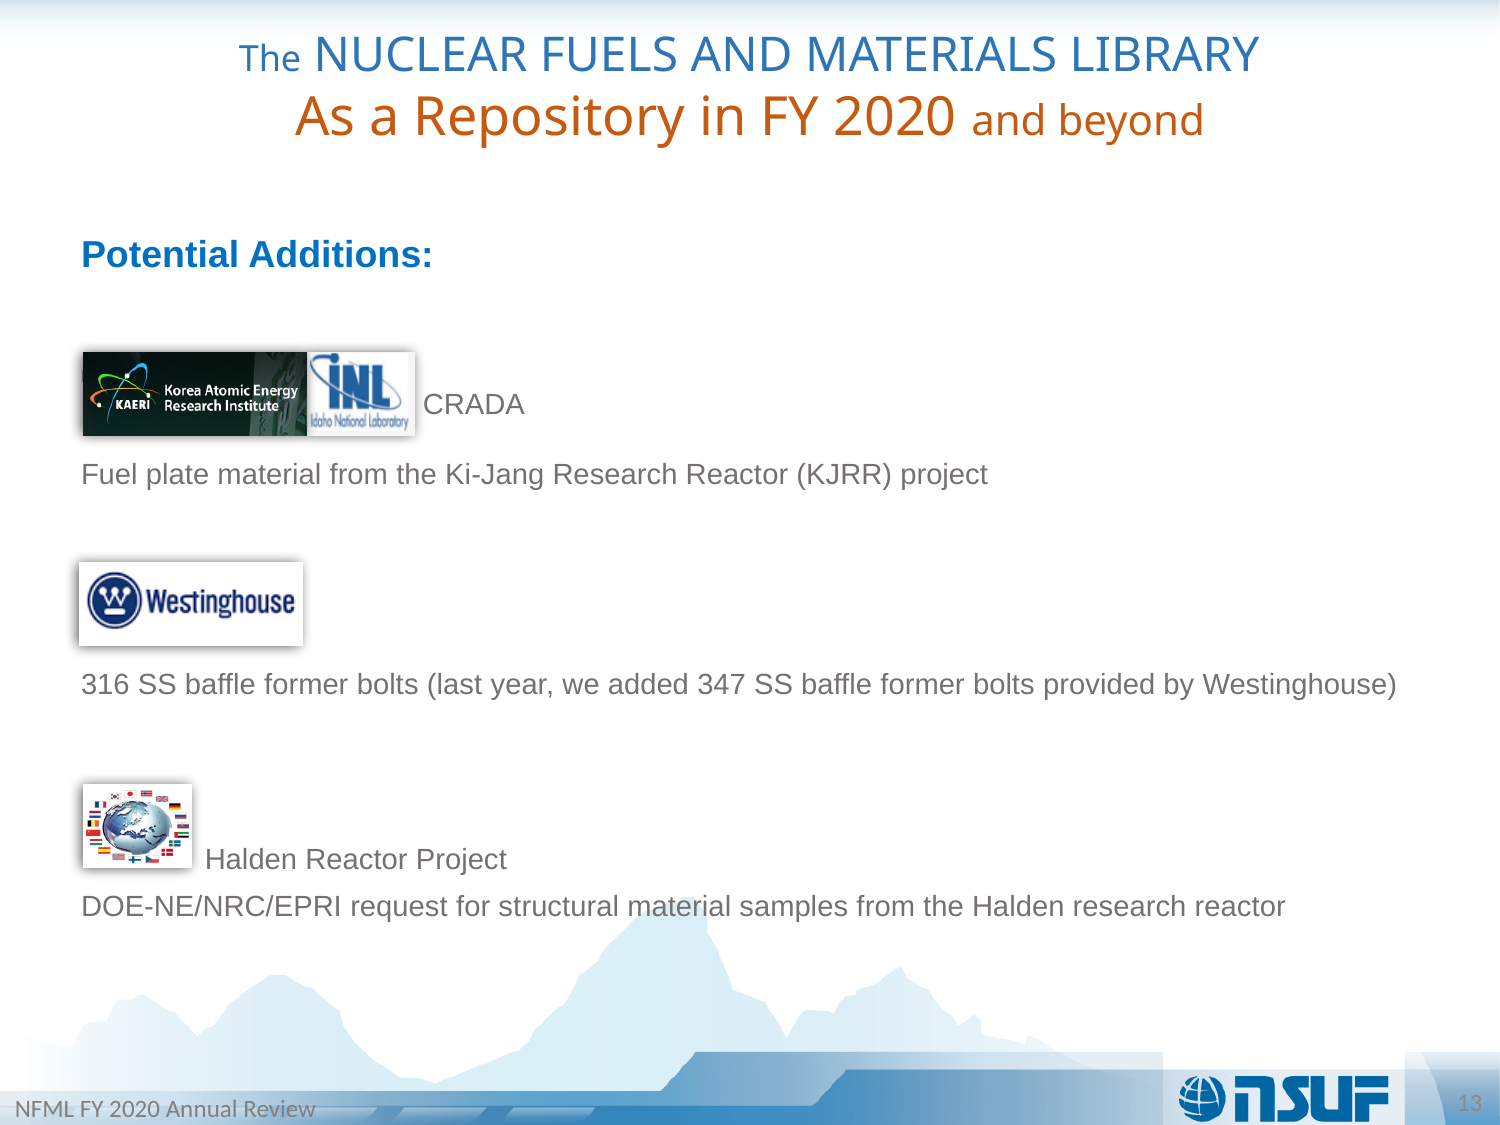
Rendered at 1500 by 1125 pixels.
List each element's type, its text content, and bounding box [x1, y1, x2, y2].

picture [79, 562, 303, 646]
picture [0, 897, 1500, 1125]
picture [83, 784, 192, 869]
slide_number 13 [1160, 1075, 1498, 1125]
text_box Potential Additions: KAERI/INL CRADA Fuel plate material from the Ki-Jang Research Reactor (KJRR) project Westinghouse 316 SS baffle former bolts (last year, we added 347 SS baffle former bolts provided by Westinghouse) Halden Reactor Project DOE-NE/NRC/EPRI request for structural material samples from the Halden research reactor [66, 195, 1434, 1000]
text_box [83, 352, 415, 436]
picture [0, 0, 1500, 84]
text_box The NUCLEAR FUELS AND MATERIALS LIBRARY As a Repository in FY 2020 and beyond [145, 15, 1355, 154]
footer NFML FY 2020 Annual Review [0, 1084, 338, 1125]
